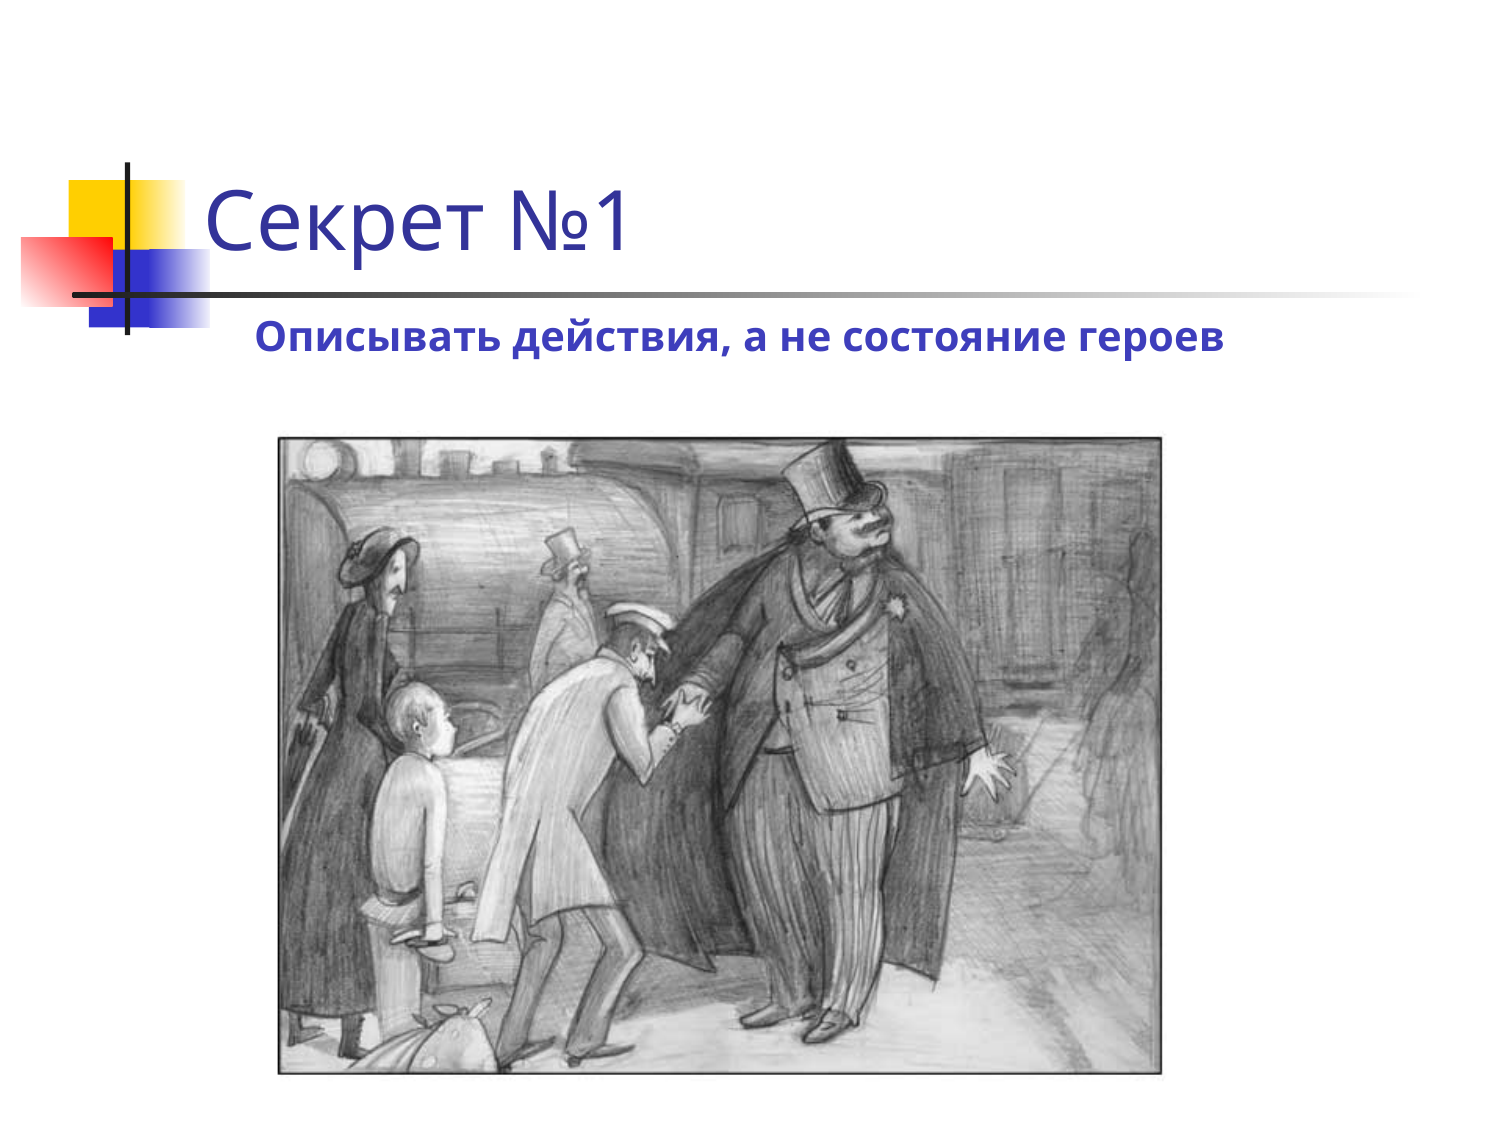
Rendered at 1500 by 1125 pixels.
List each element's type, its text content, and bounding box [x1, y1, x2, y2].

picture [253, 405, 1192, 1125]
list Описывать действия, а не состояние героев [64, 302, 1416, 428]
title Секрет №1 [188, 34, 1468, 276]
